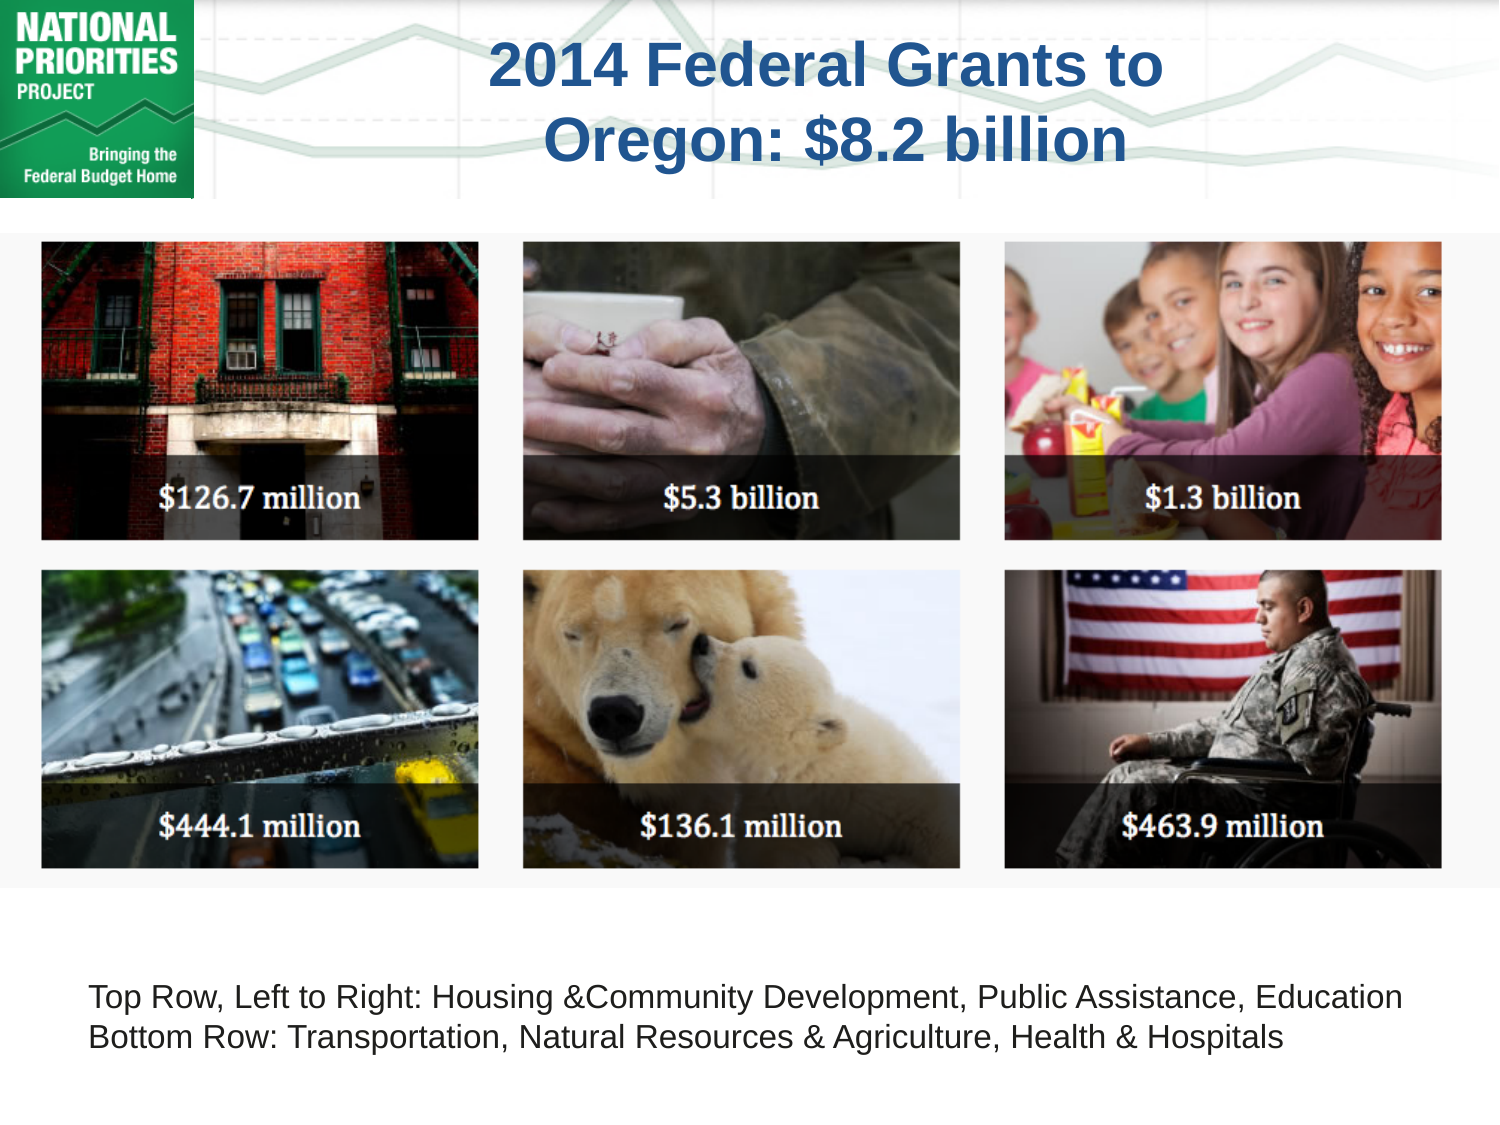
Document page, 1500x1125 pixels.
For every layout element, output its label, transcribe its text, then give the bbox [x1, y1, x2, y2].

picture [0, 0, 1499, 199]
text_box Top Row, Left to Right: Housing &Community Development, Public Assistance, Education Bottom Row: Transportation, Natural Resources & Agriculture, Health & Hospitals [73, 967, 1456, 1063]
picture [0, 233, 1500, 889]
text_box 2014 Federal Grants to Oregon: $8.2 billion [195, 16, 1477, 184]
